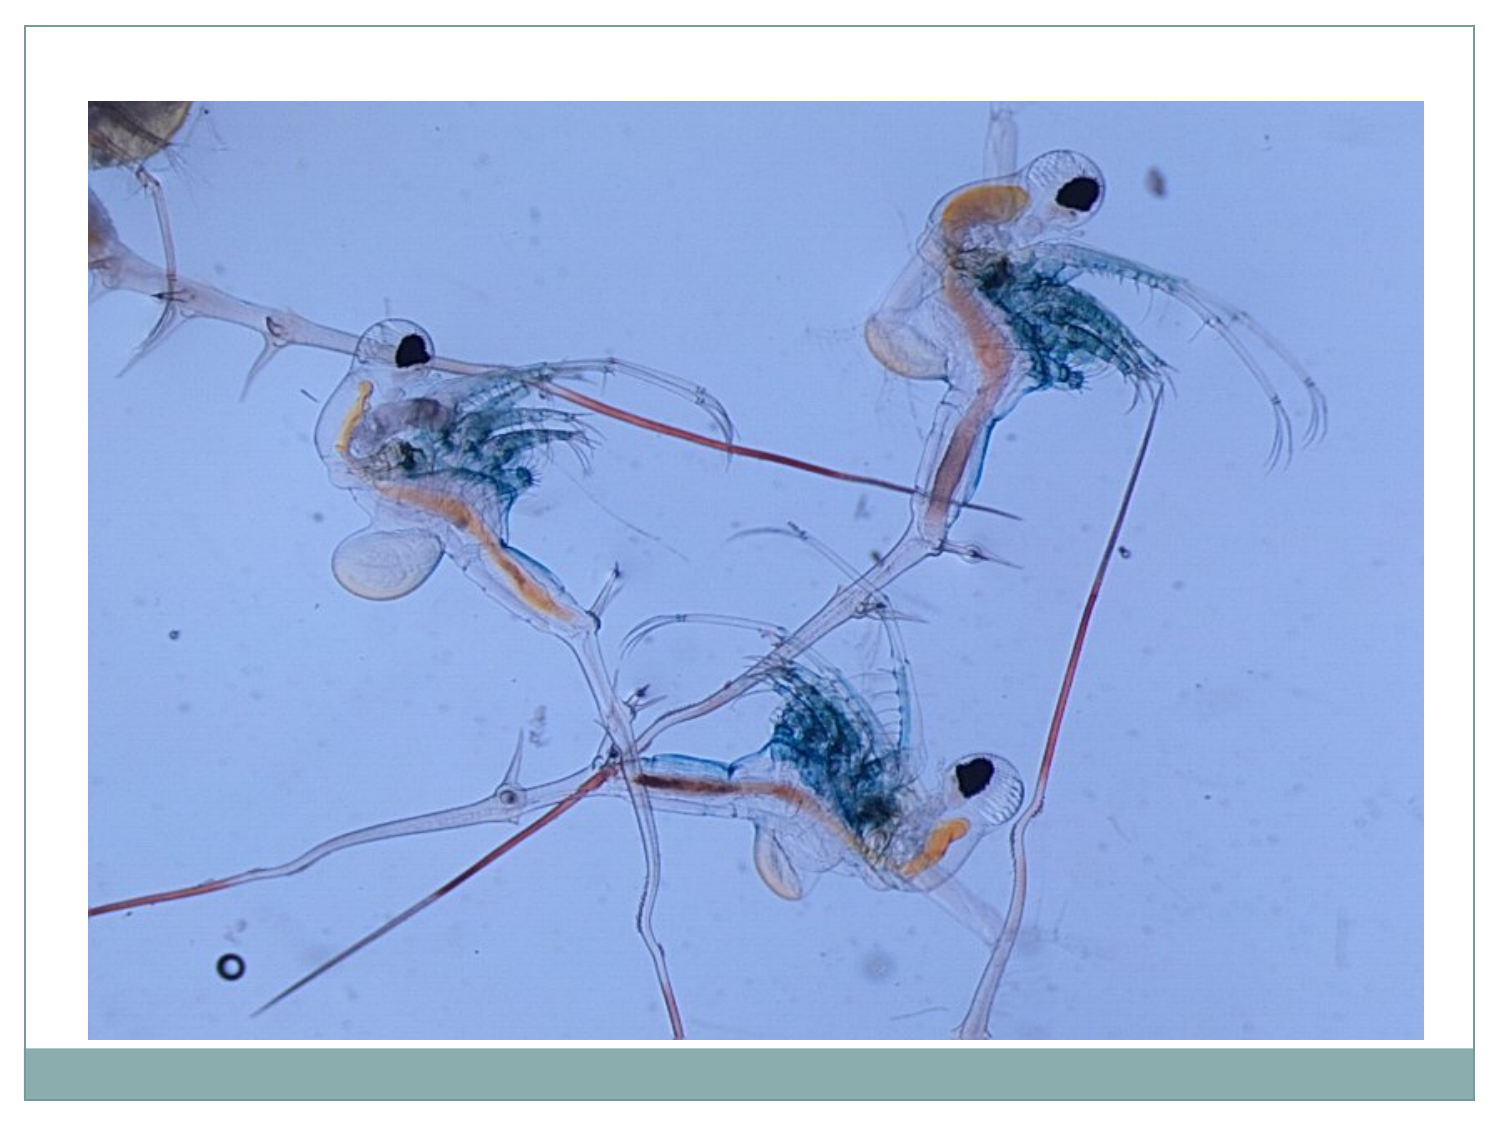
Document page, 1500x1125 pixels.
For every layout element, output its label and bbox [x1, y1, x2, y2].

picture [88, 101, 1424, 1040]
